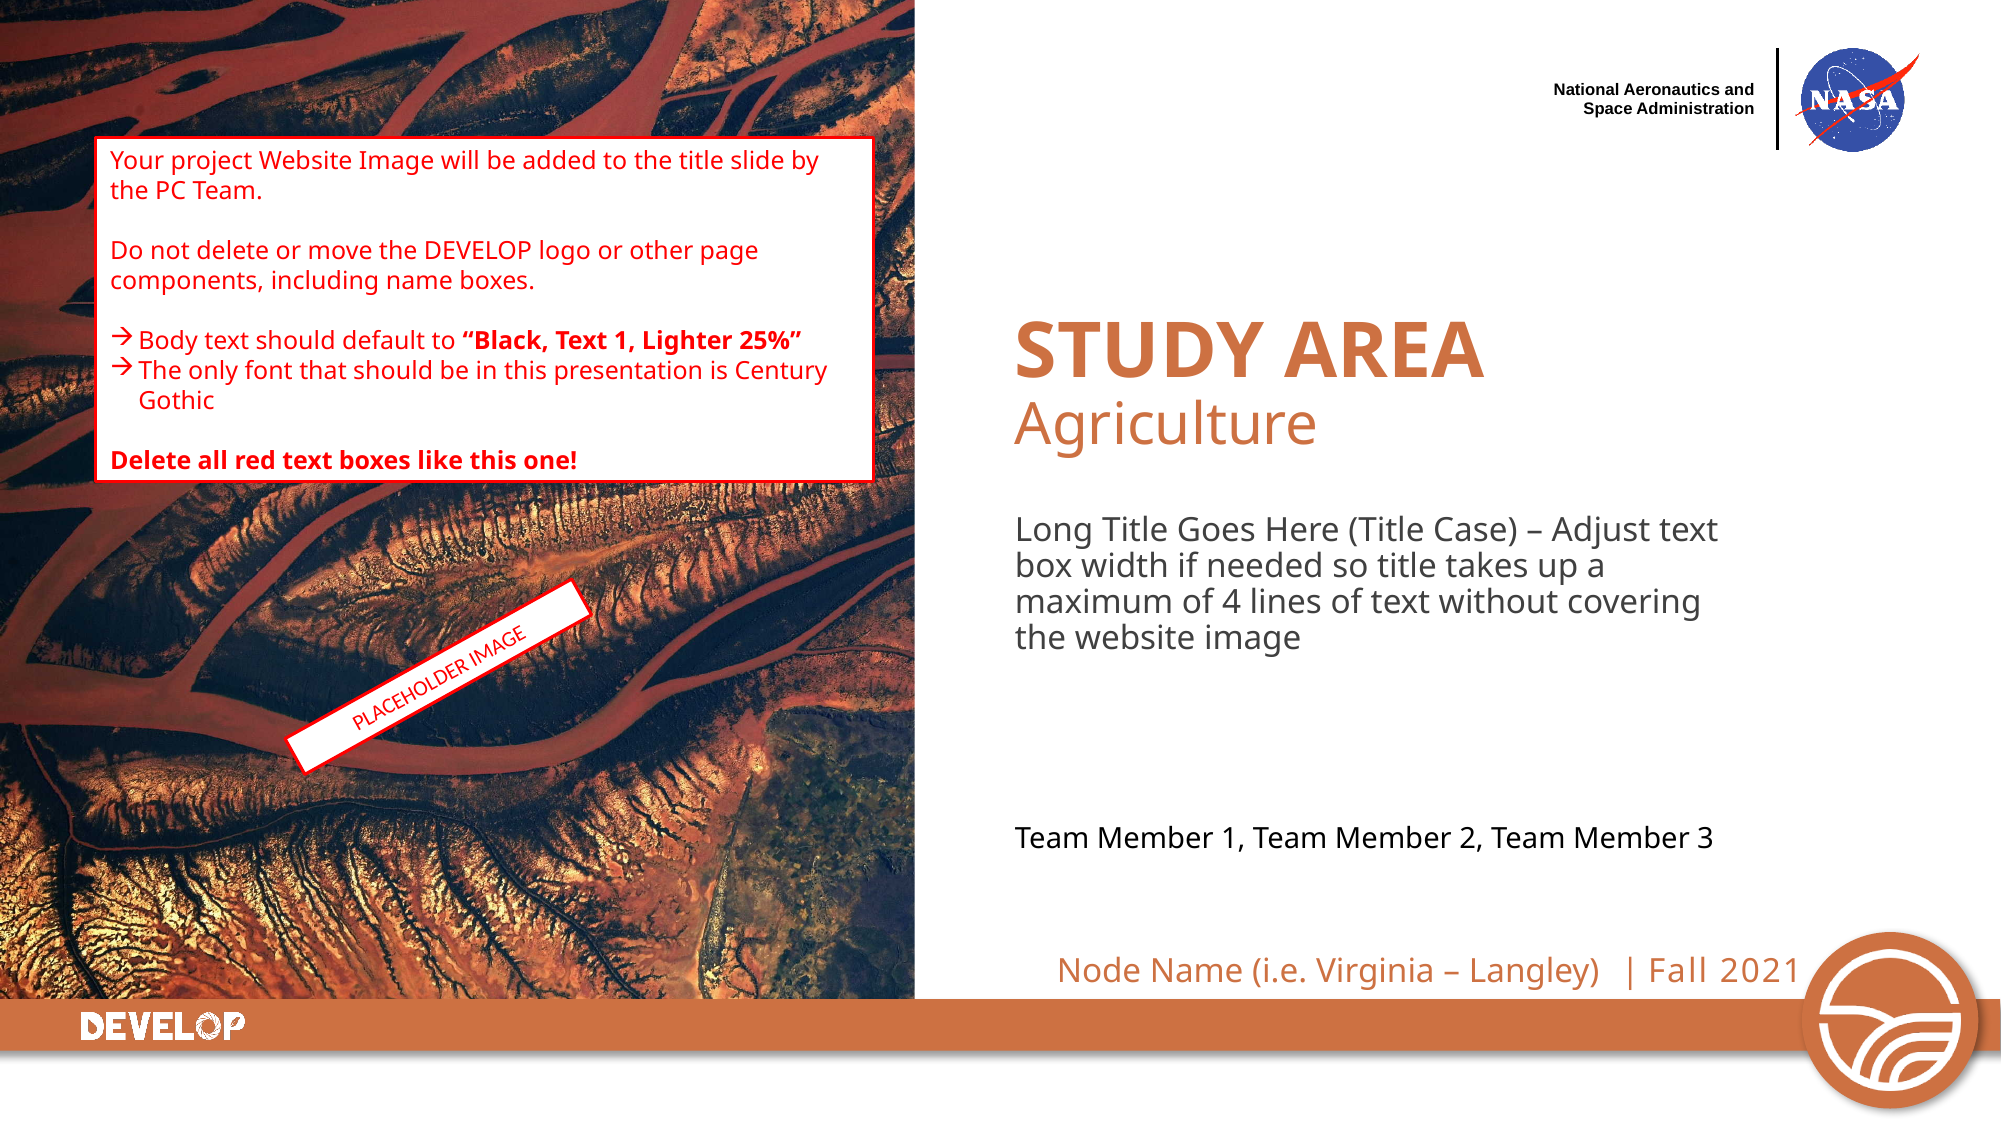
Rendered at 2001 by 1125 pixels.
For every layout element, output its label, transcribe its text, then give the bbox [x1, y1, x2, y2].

text_box Team Member 1, Team Member 2, Team Member 3 [1000, 812, 1778, 862]
picture [0, 0, 915, 999]
picture [1819, 949, 1961, 1091]
picture [81, 1012, 245, 1040]
text_box Long Title Goes Here (Title Case) – Adjust text box width if needed so title takes up a maximum of 4 lines of text without covering the website image [1000, 505, 1766, 686]
text_box Node Name (i.e. Virginia – Langley) [1042, 942, 1625, 997]
picture [1785, 38, 1929, 161]
text_box STUDY AREA Agriculture [1000, 299, 1803, 468]
